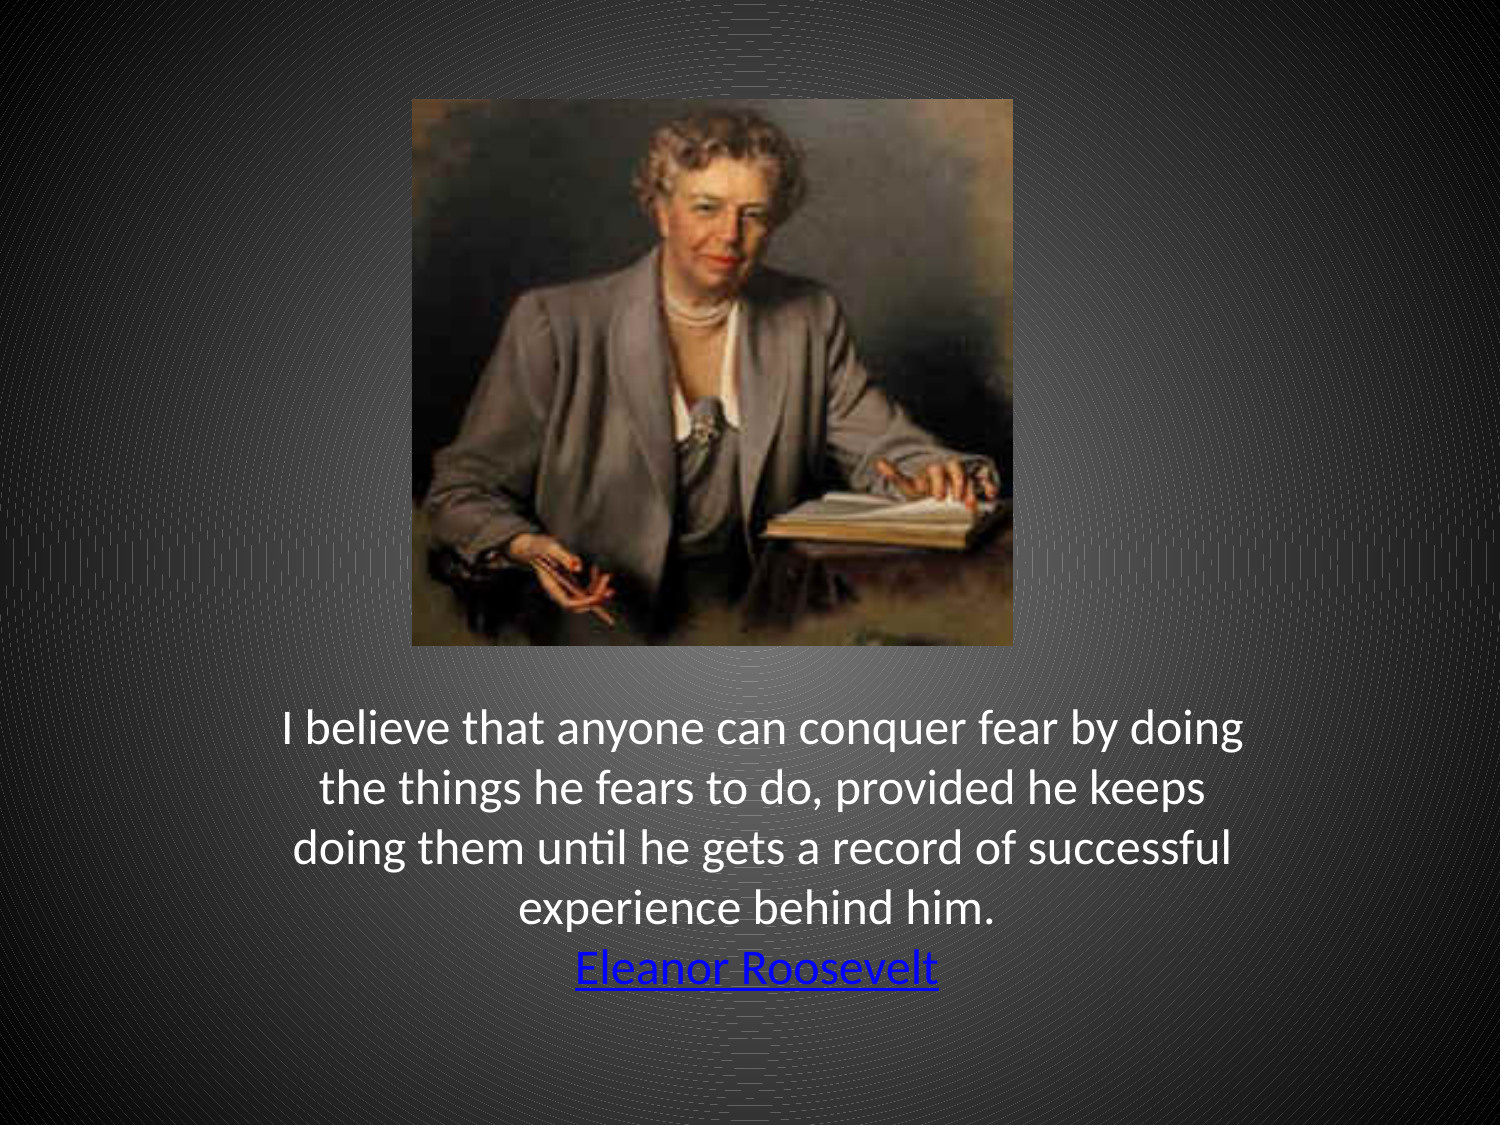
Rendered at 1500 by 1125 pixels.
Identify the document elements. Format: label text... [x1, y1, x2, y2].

text_box I believe that anyone can conquer fear by doing the things he fears to do, provided he keeps doing them until he gets a record of successful experience behind him. Eleanor Roosevelt [249, 687, 1275, 1063]
picture [412, 99, 1013, 646]
